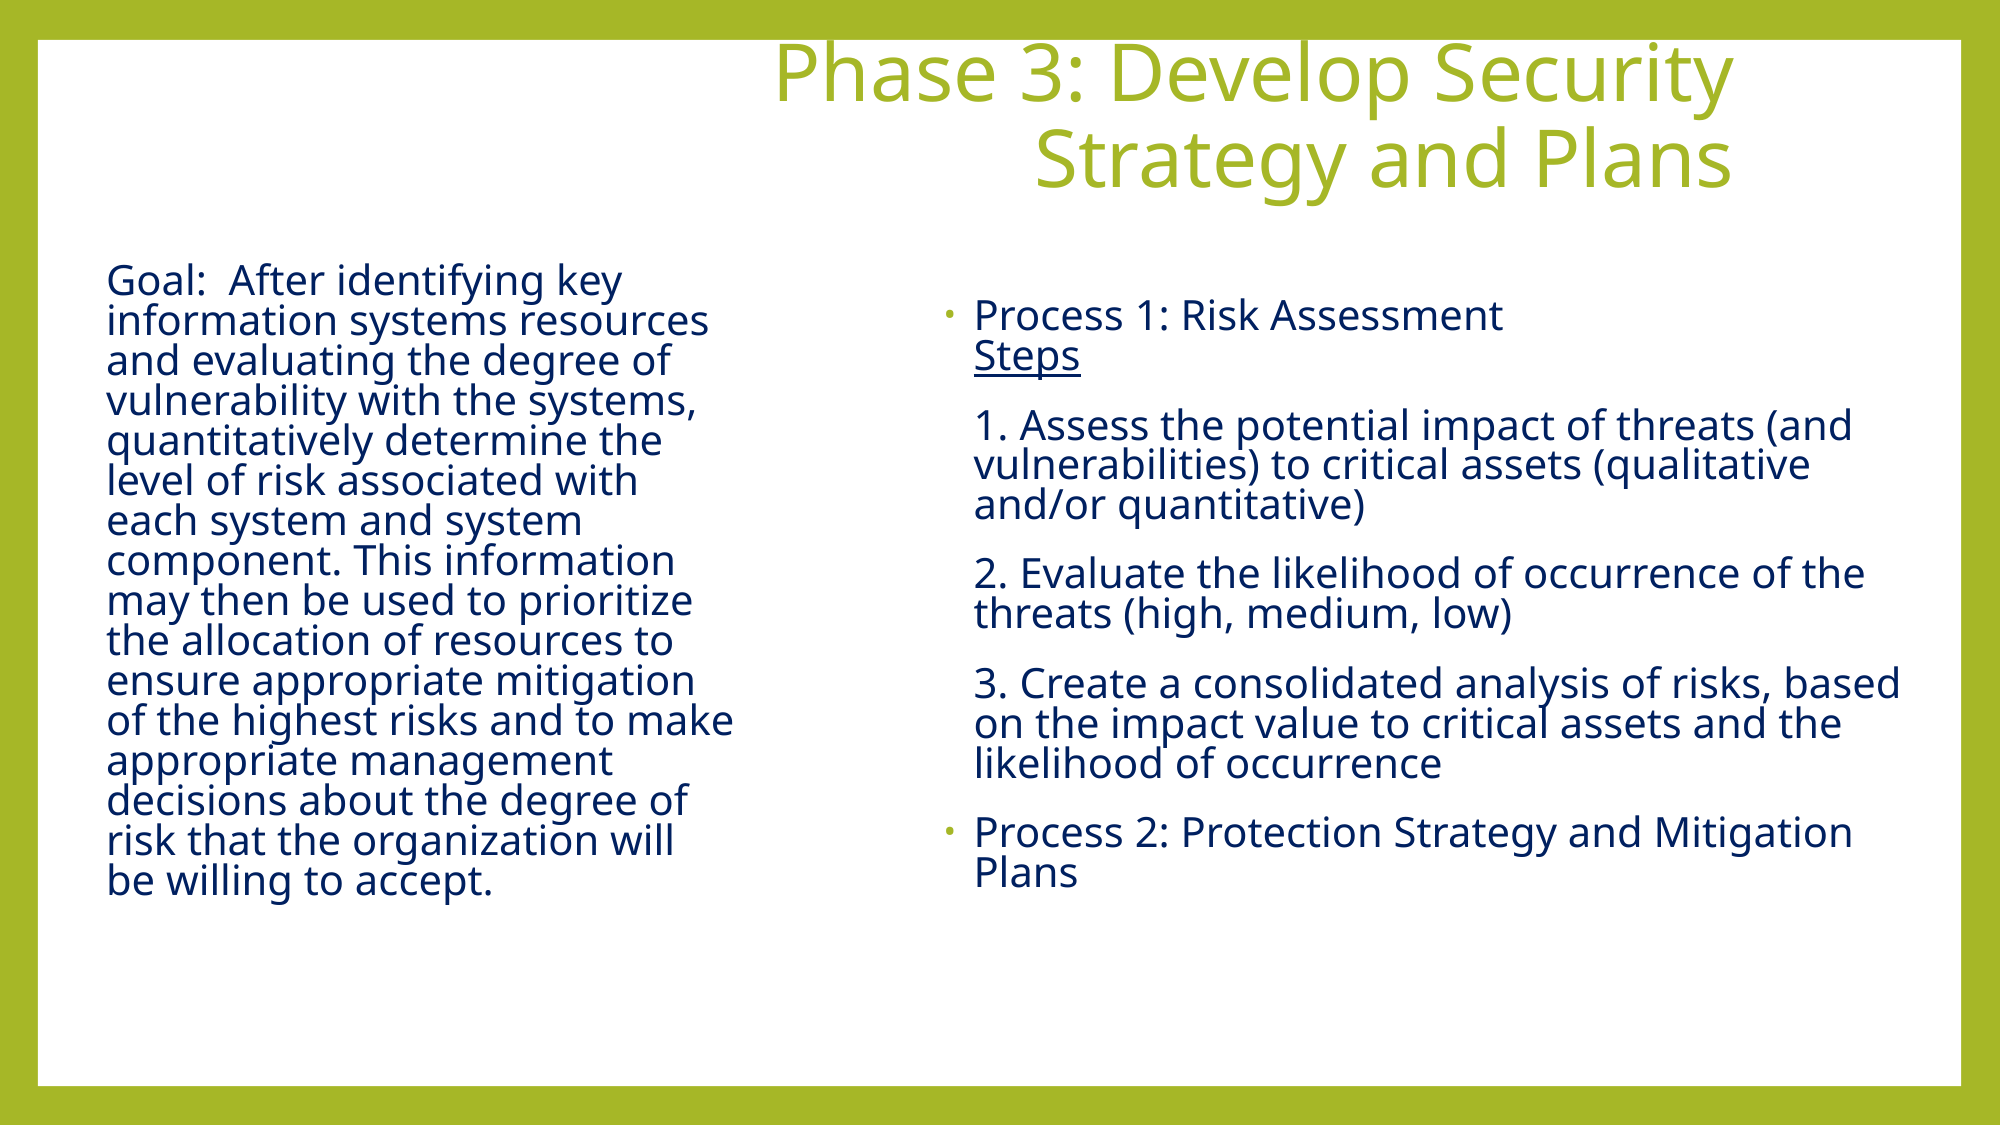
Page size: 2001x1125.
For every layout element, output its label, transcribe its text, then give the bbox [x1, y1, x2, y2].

list Process 1: Risk Assessment Steps 1. Assess the potential impact of threats (and vulnerabilities) to critical assets (qualitative and/or quantitative) 2. Evaluate the likelihood of occurrence of the threats (high, medium, low) 3. Create a consolidated analysis of risks, based on the impact value to critical assets and the likelihood of occurrence Process 2: Protection Strategy and Mitigation Plans [921, 291, 1927, 1125]
text_box Goal: After identifying key information systems resources and evaluating the degree of vulnerability with the systems, quantitatively determine the level of risk associated with each system and system component. This information may then be used to prioritize the allocation of resources to ensure appropriate mitigation of the highest risks and to make appropriate management decisions about the degree of risk that the organization will be willing to accept. [91, 256, 750, 911]
title Phase 3: Develop Security Strategy and Plans [662, 24, 1750, 213]
